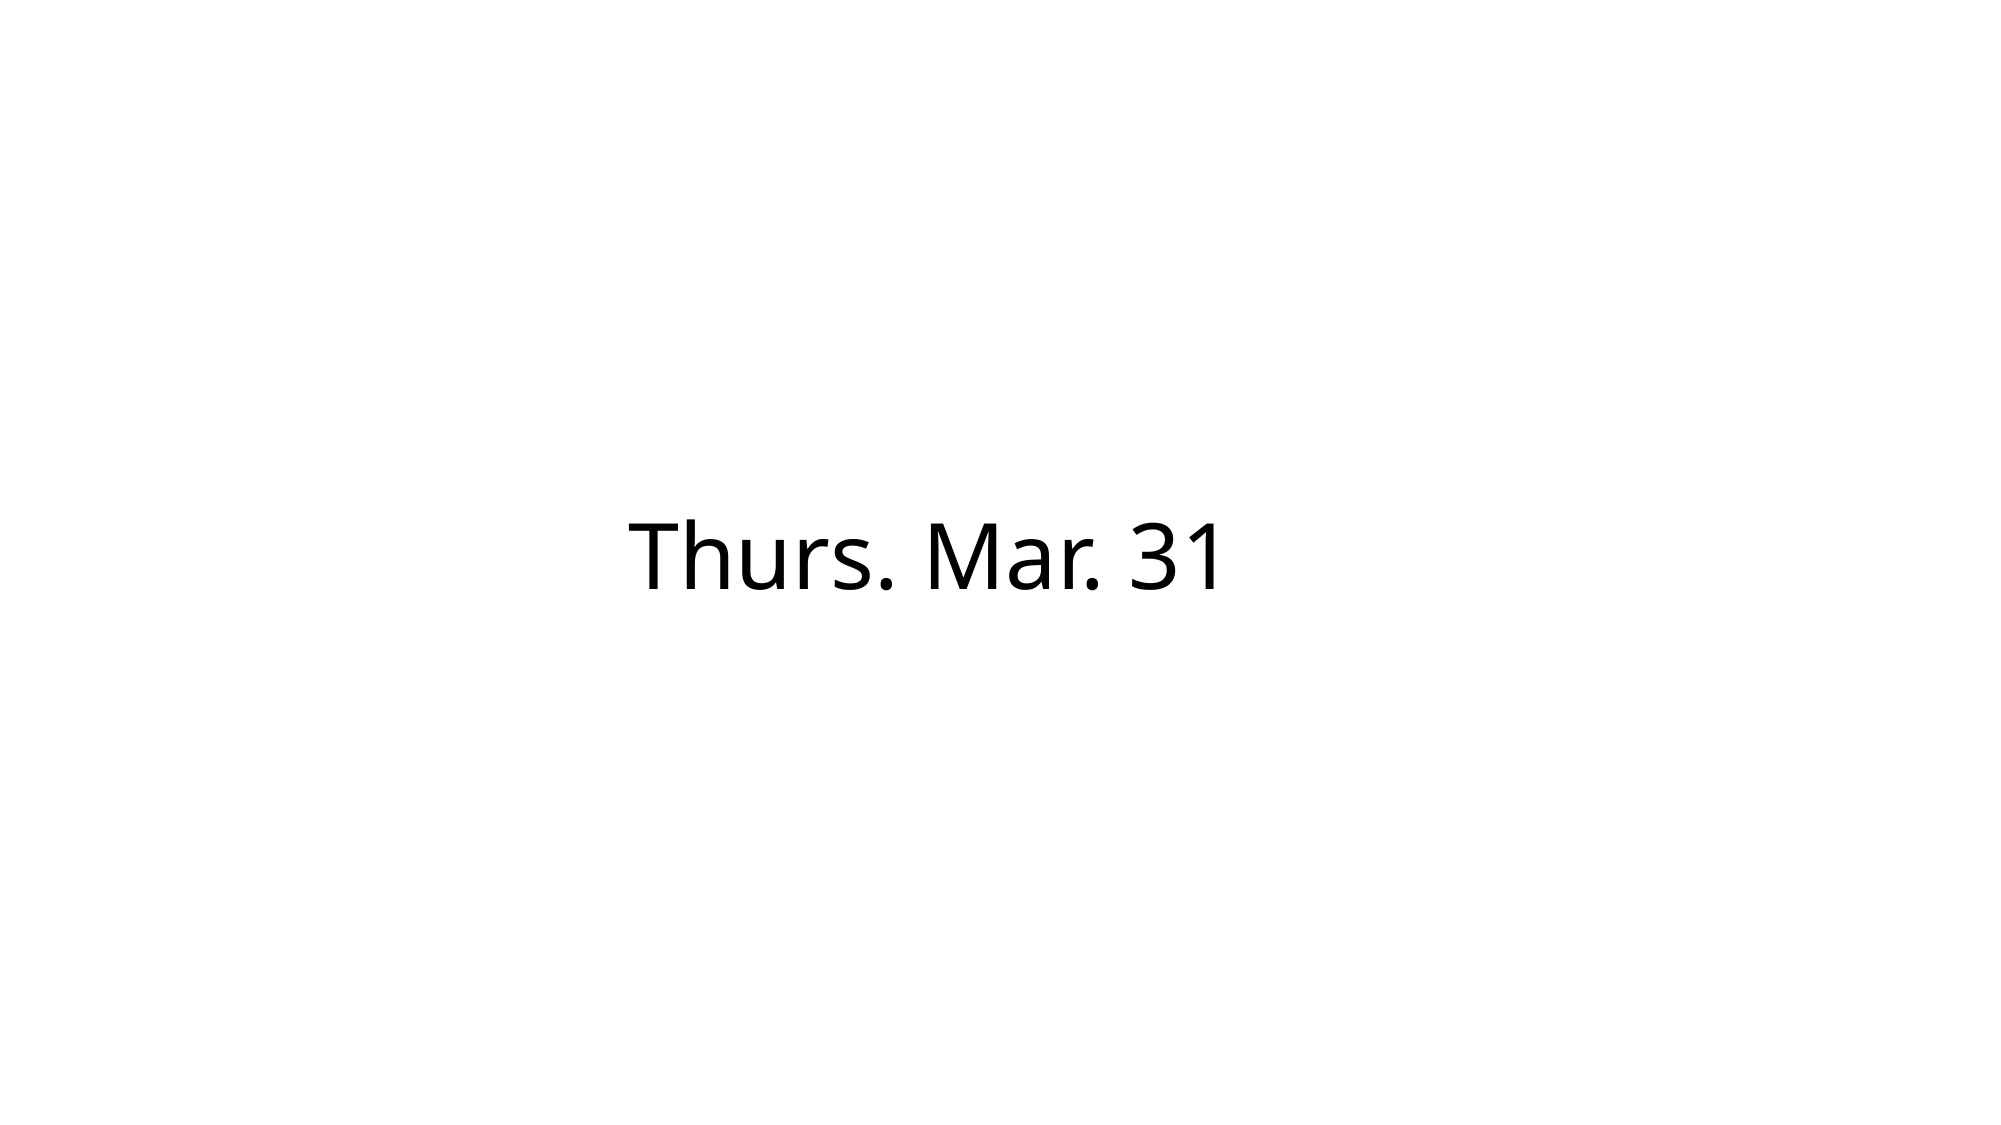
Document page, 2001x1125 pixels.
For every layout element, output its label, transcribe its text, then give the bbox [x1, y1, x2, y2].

title Thurs. Mar. 31 [613, 45, 1380, 1075]
